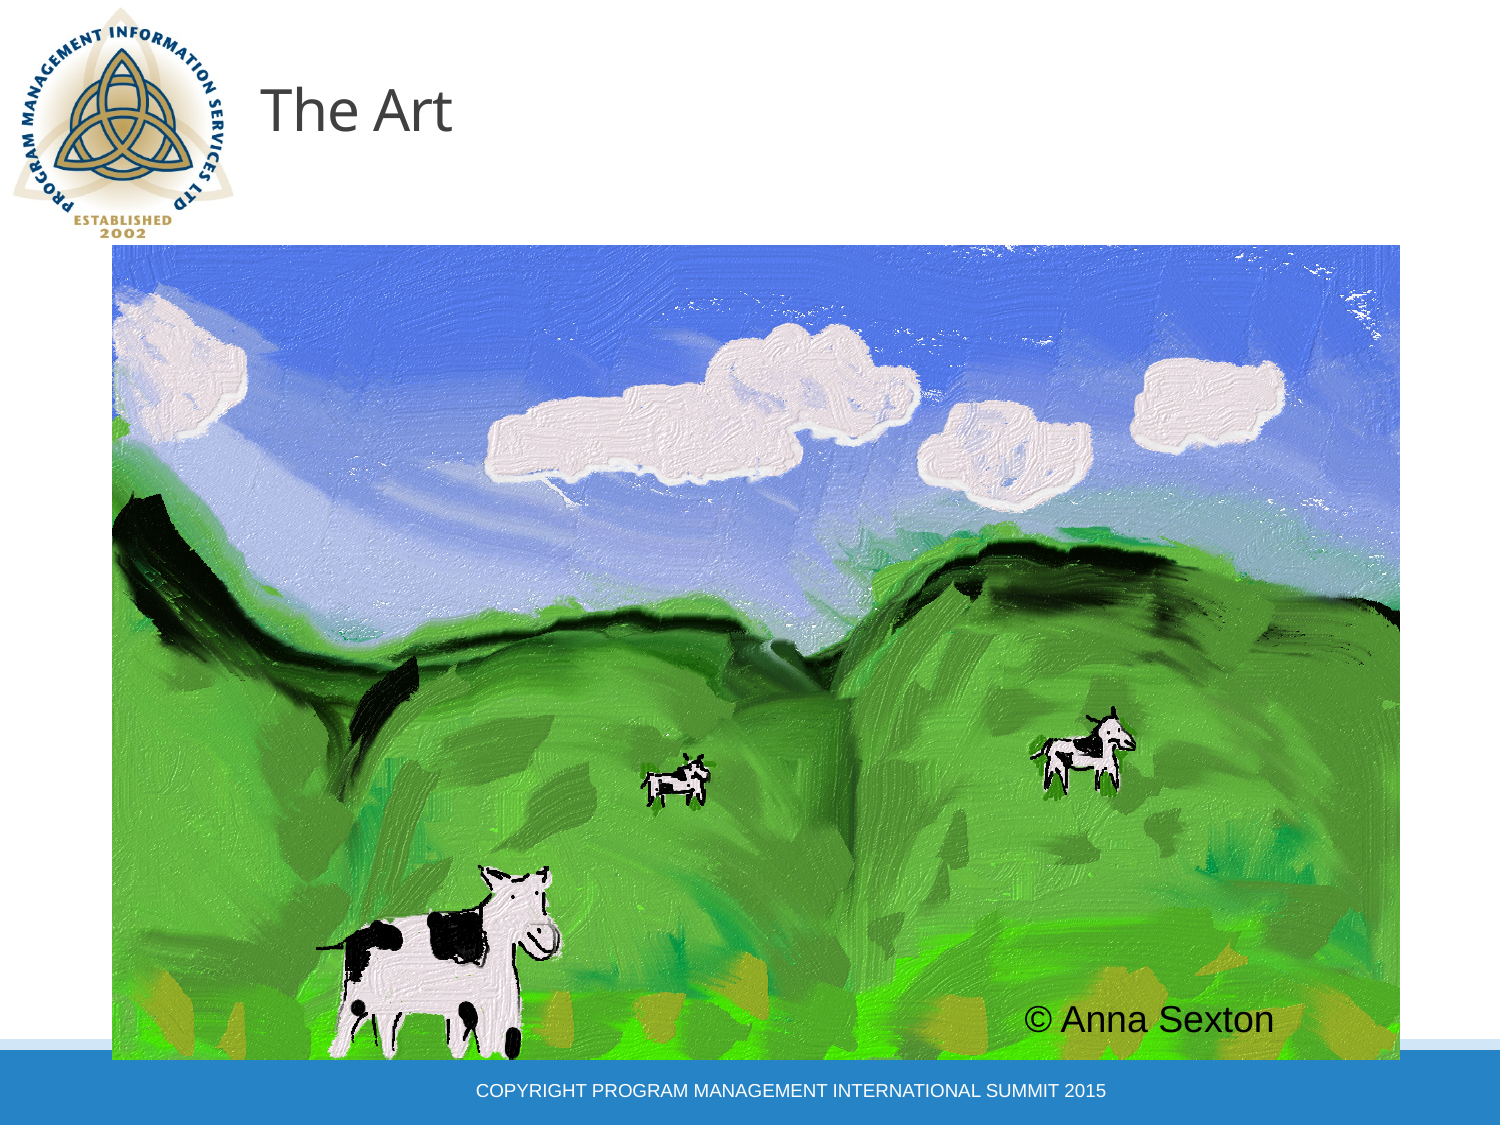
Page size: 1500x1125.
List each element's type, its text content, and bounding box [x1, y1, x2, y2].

picture [0, 0, 1401, 1061]
title The Art [255, 54, 1424, 152]
footer Copyright Program Management International Summit 2015 [453, 1069, 1128, 1120]
